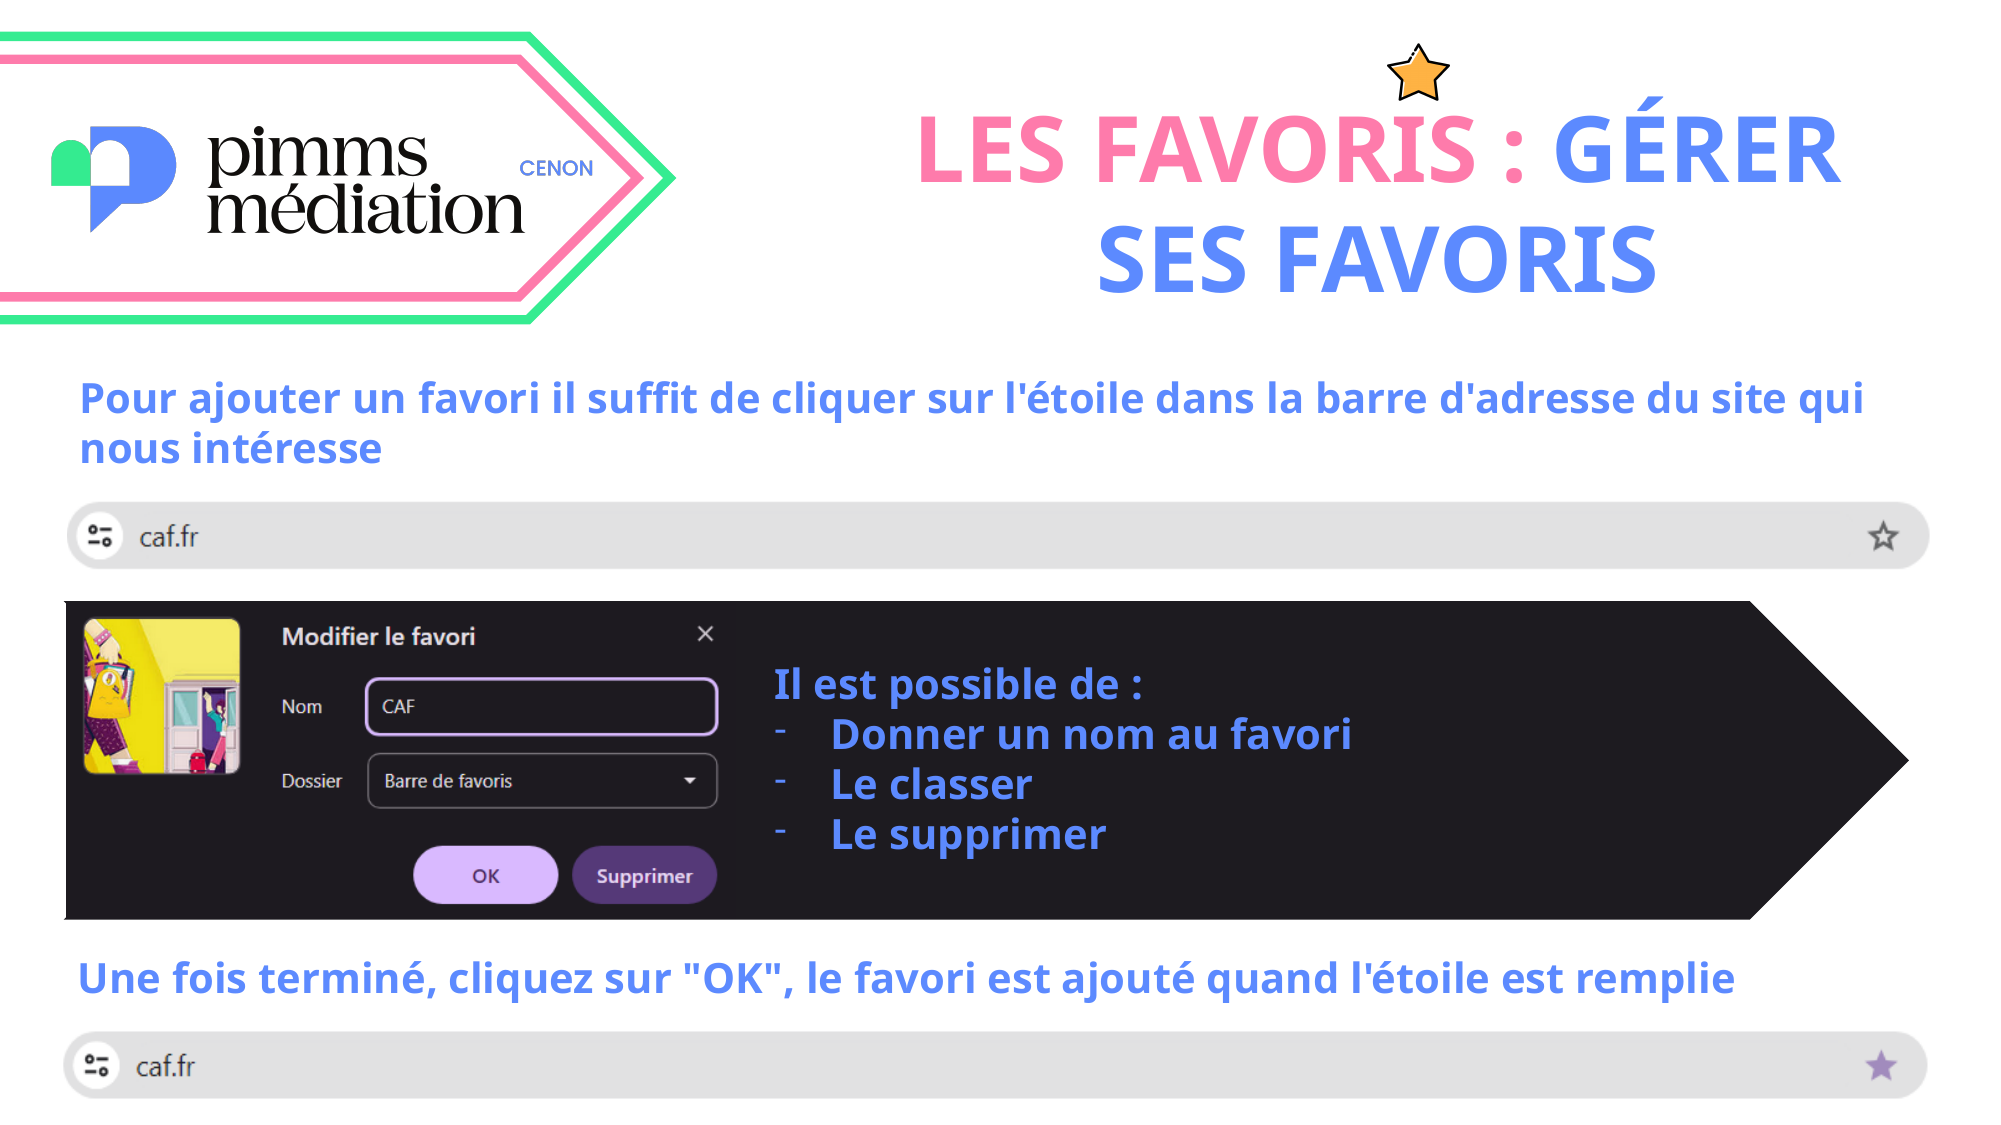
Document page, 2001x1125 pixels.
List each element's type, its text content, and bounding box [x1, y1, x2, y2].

text_box Pour ajouter un favori il suffit de cliquer sur l'étoile dans la barre d'adresse du site qui nous intéresse [64, 364, 1934, 480]
text_box Une fois terminé, cliquez sur "OK", le favori est ajouté quand l'étoile est remplie [62, 943, 1932, 1009]
text_box [63, 601, 1909, 920]
picture [0, 48, 669, 298]
text_box [0, 34, 542, 48]
picture [66, 499, 1934, 574]
picture [62, 1027, 1934, 1102]
picture [65, 602, 736, 919]
text_box Il est possible de : Donner un nom au favori Le classer Le supprimer [759, 650, 1378, 866]
picture [1387, 41, 1451, 103]
text_box LES FAVORIS : GÉRER SES FAVORIS [774, 82, 1983, 318]
text_box [0, 298, 553, 322]
